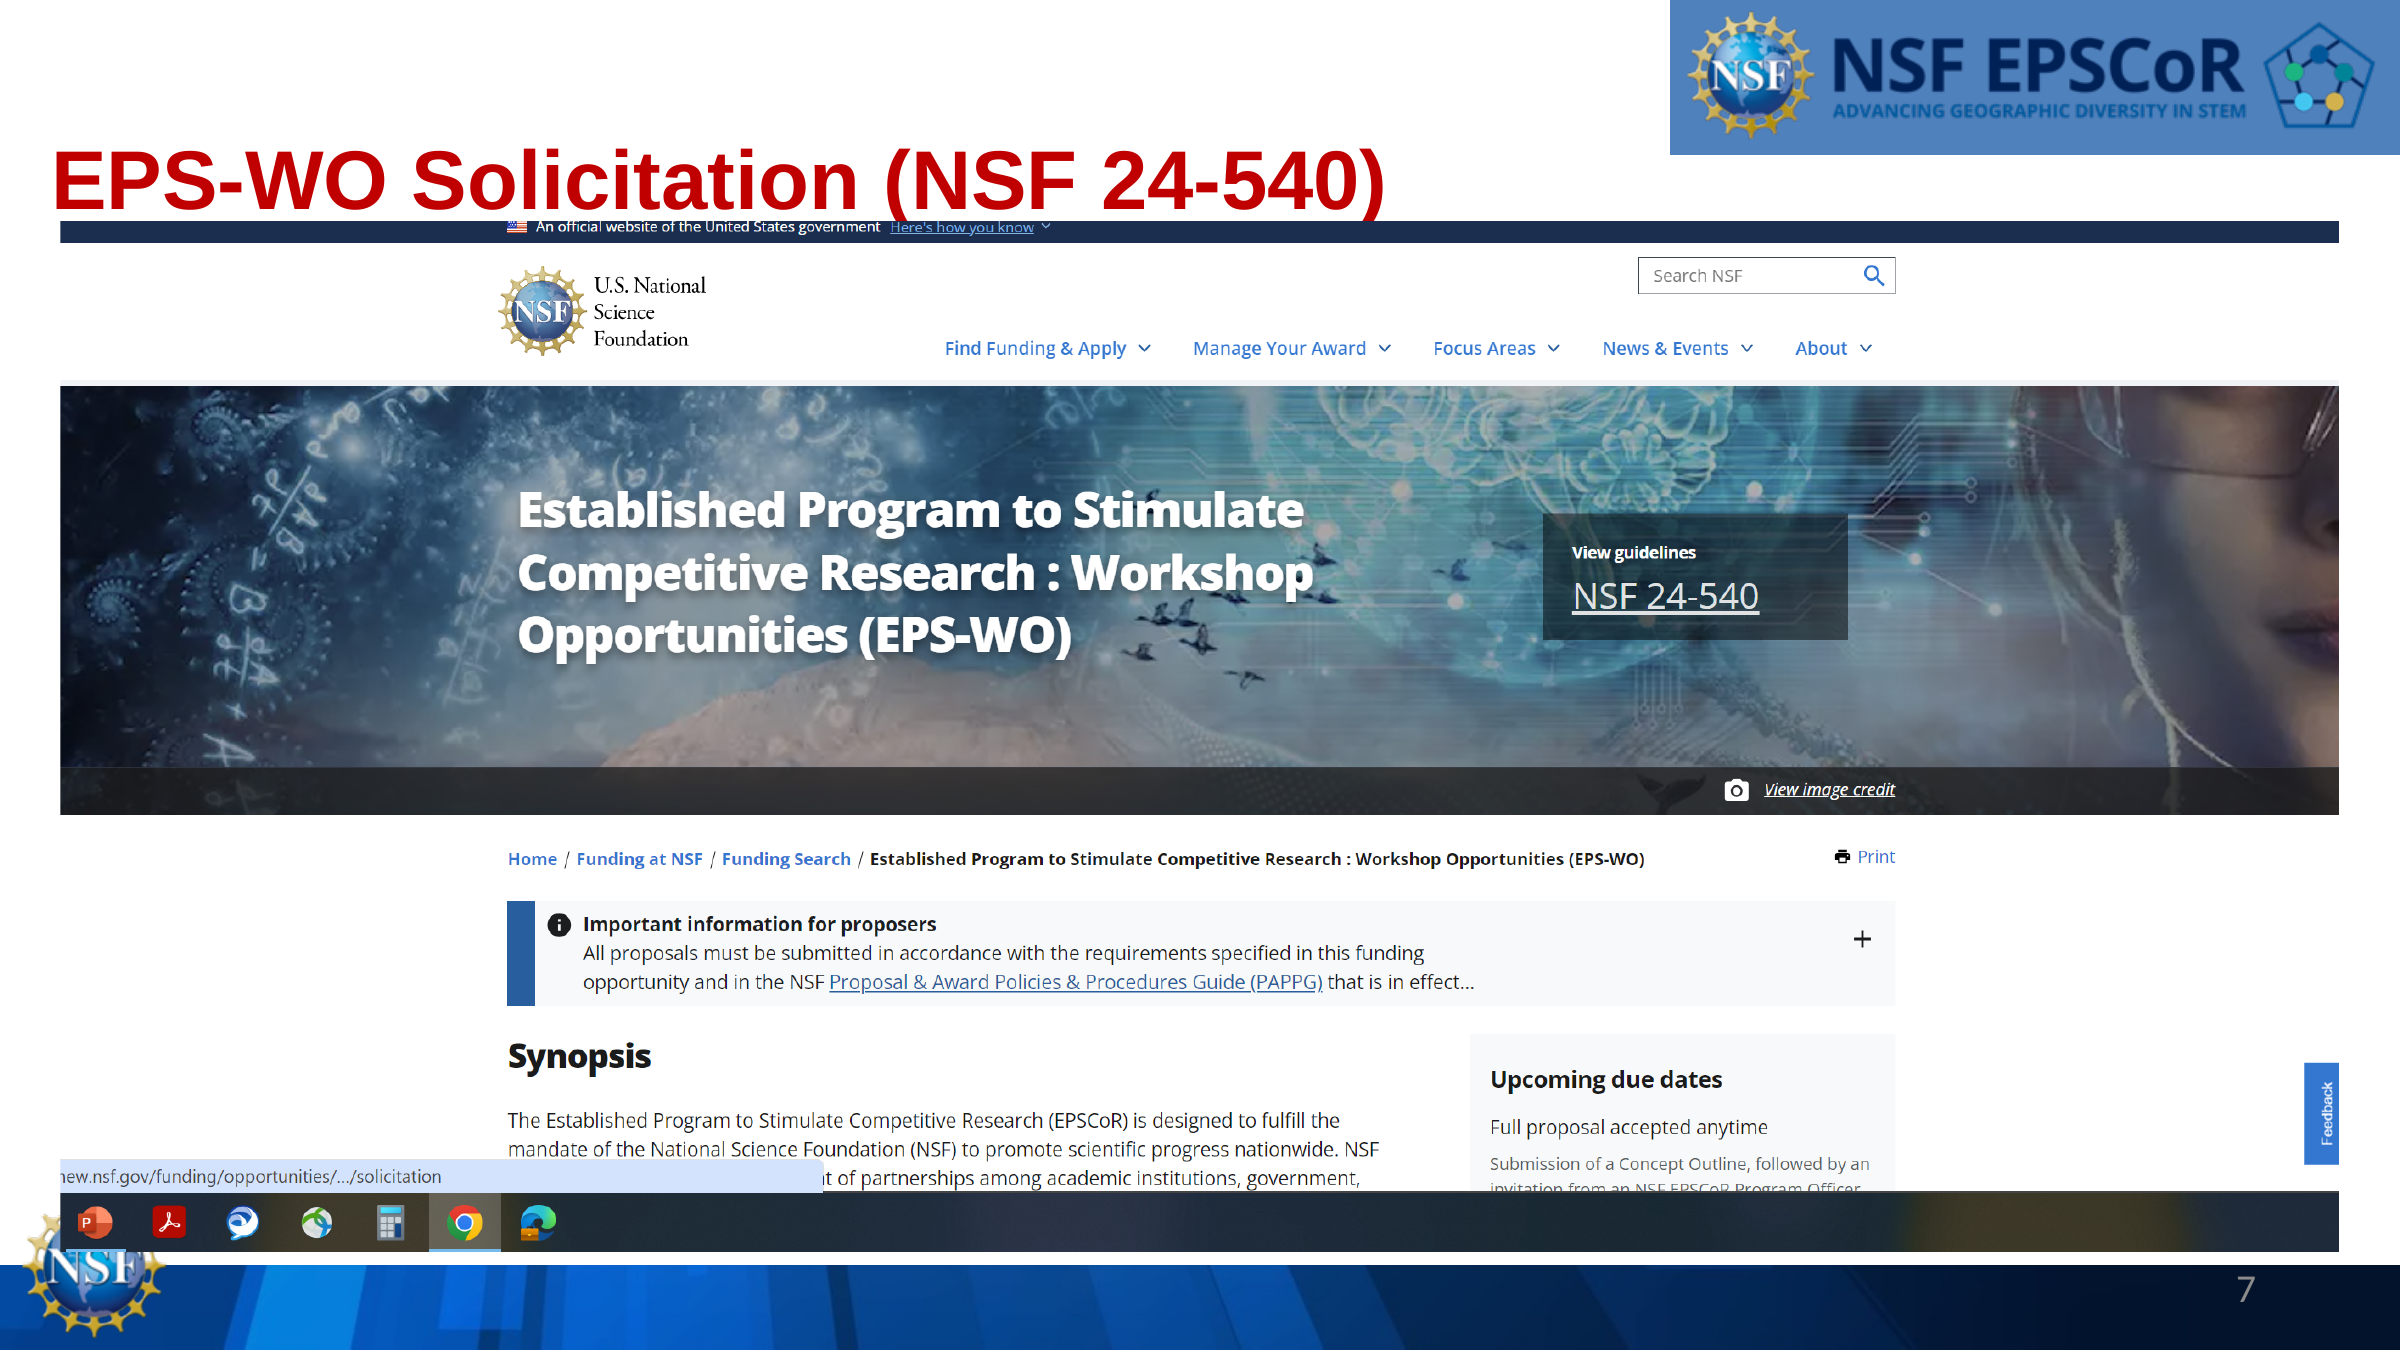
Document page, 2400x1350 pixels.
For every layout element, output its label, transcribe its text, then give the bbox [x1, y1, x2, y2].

picture [1669, 0, 2400, 156]
picture [0, 221, 2400, 1350]
slide_number 7 [1719, 1263, 2280, 1324]
title EPS-WO Solicitation (NSF 24-540) [26, 63, 2187, 289]
